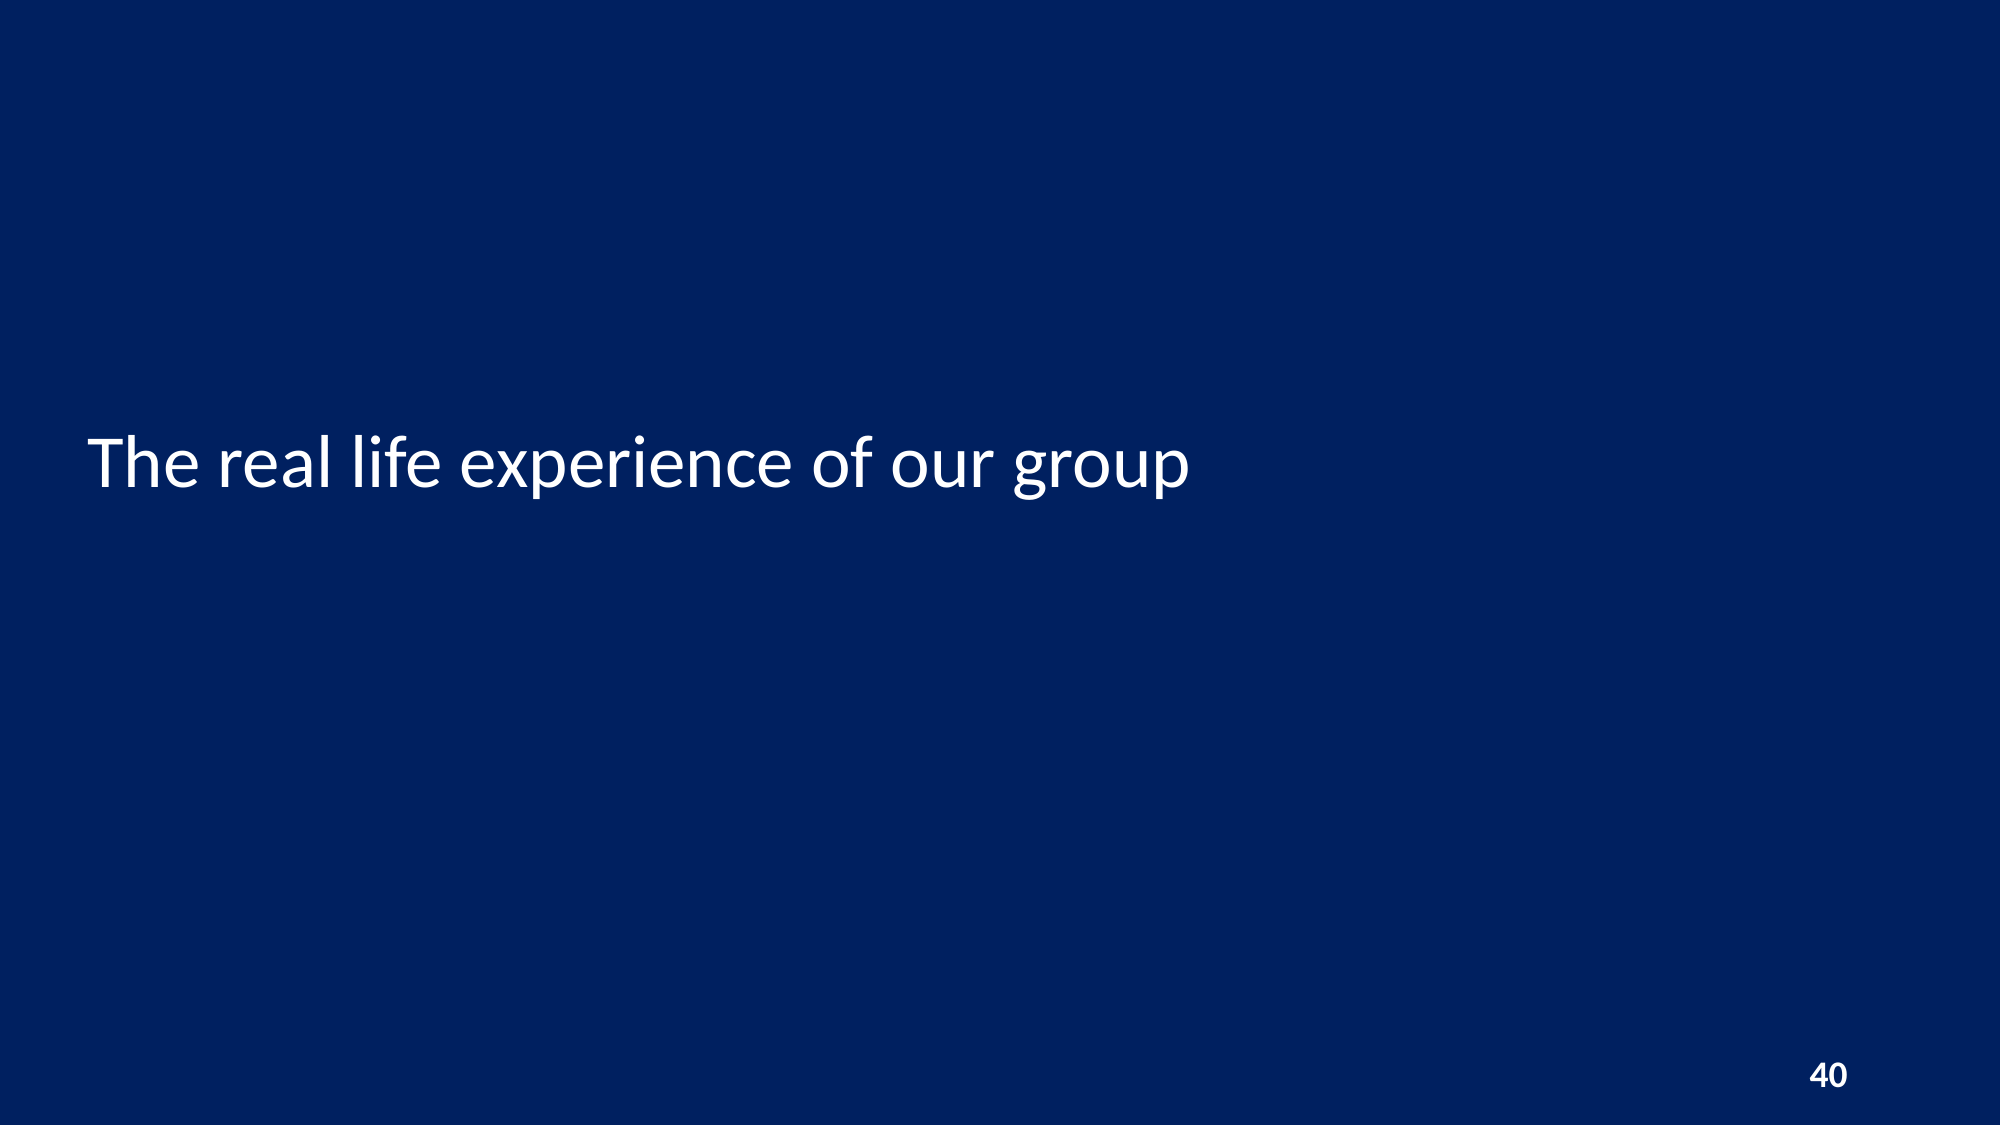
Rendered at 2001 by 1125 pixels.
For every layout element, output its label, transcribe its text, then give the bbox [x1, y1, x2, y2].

title The real life experience of our group [72, 0, 1957, 513]
text_box 40 [1412, 1042, 1863, 1103]
